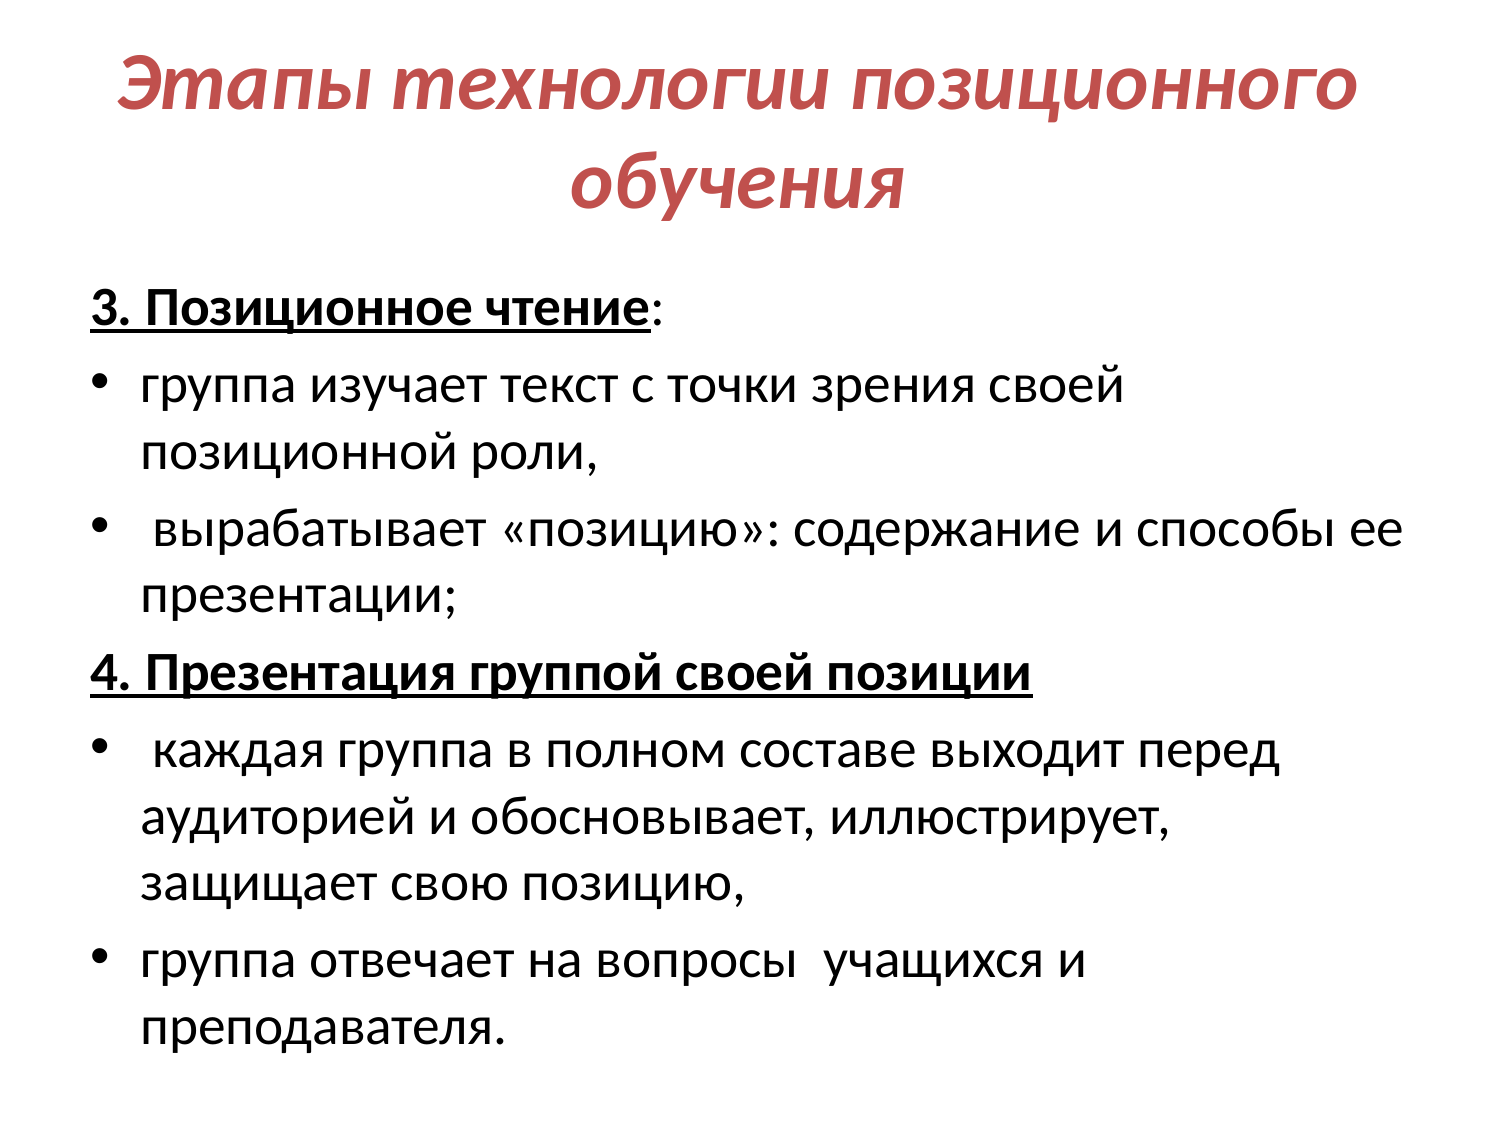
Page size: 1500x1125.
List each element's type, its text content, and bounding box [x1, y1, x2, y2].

list 3. Позиционное чтение: группа изучает текст с точки зрения своей позиционной роли, вырабатывает «позицию»: содержание и способы ее презентации; 4. Презентация группой своей позиции каждая группа в полном составе выходит перед аудиторией и обосновывает, иллюстрирует, защищает свою позицию, группа отвечает на вопросы учащихся и преподавателя. [75, 262, 1425, 1071]
title Этапы технологии позиционного обучения [17, 19, 1459, 233]
